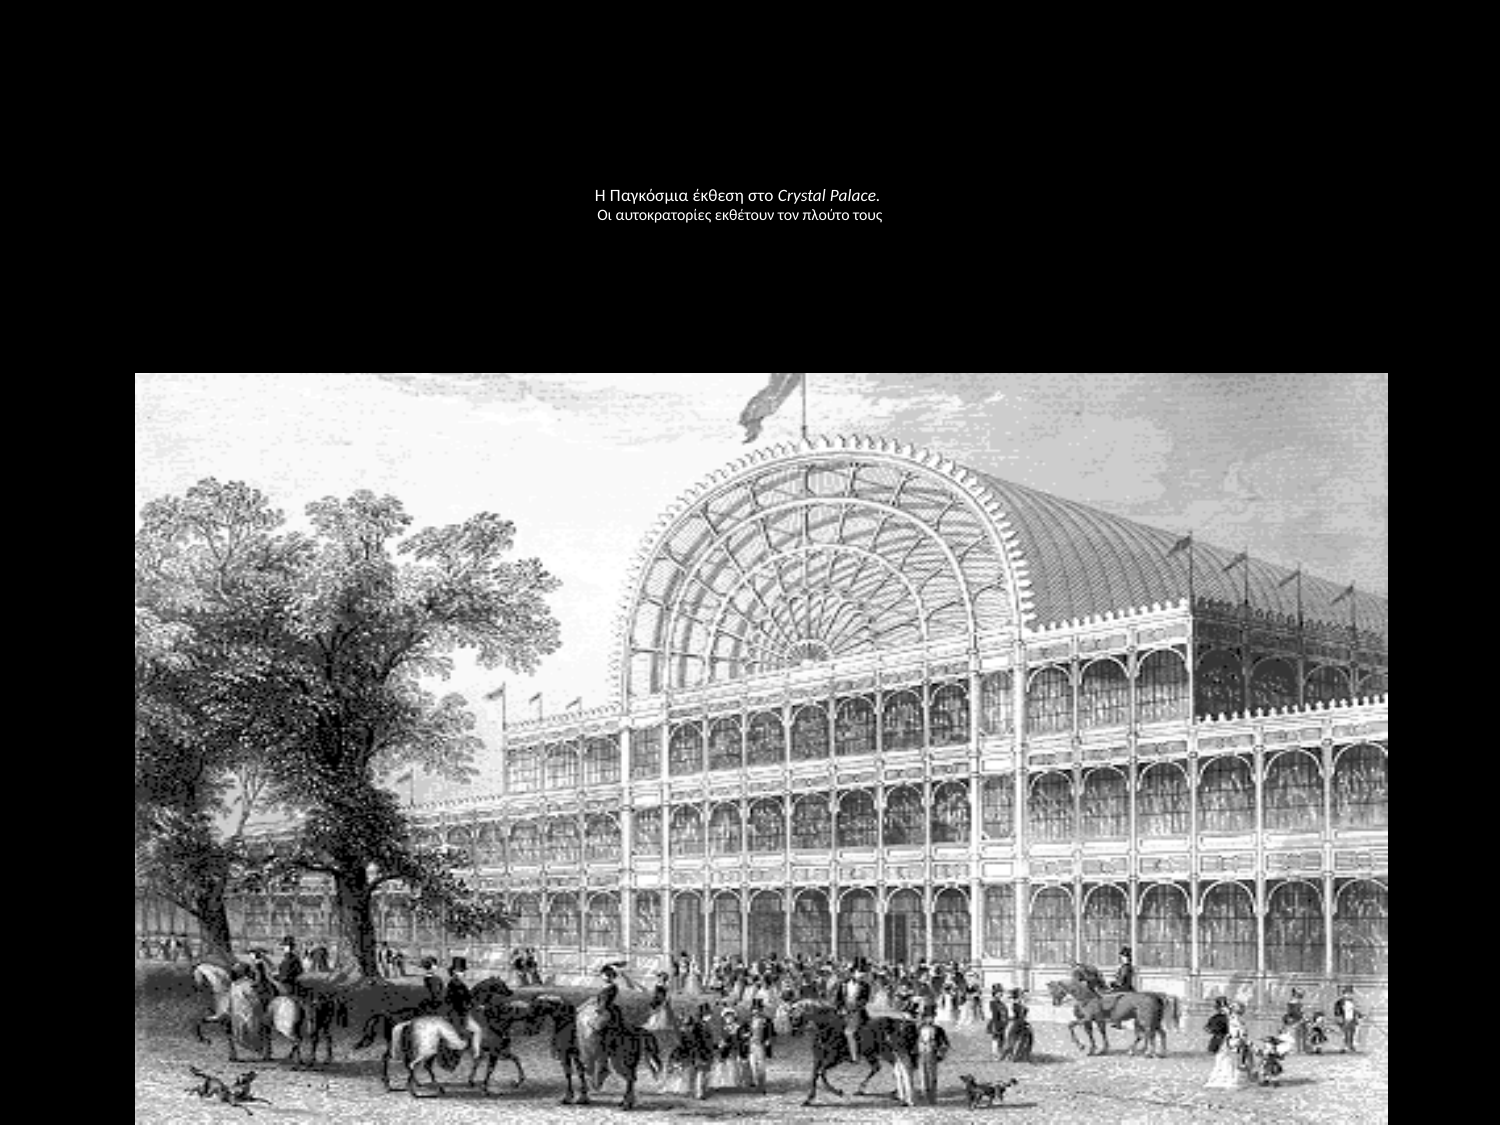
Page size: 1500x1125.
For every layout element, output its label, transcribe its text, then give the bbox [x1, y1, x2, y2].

title Η Παγκόσμια έκθεση στο Crystal Palace. Οι αυτοκρατορίες εκθέτουν τον πλούτο τους [64, 175, 1416, 232]
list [135, 373, 1388, 1125]
